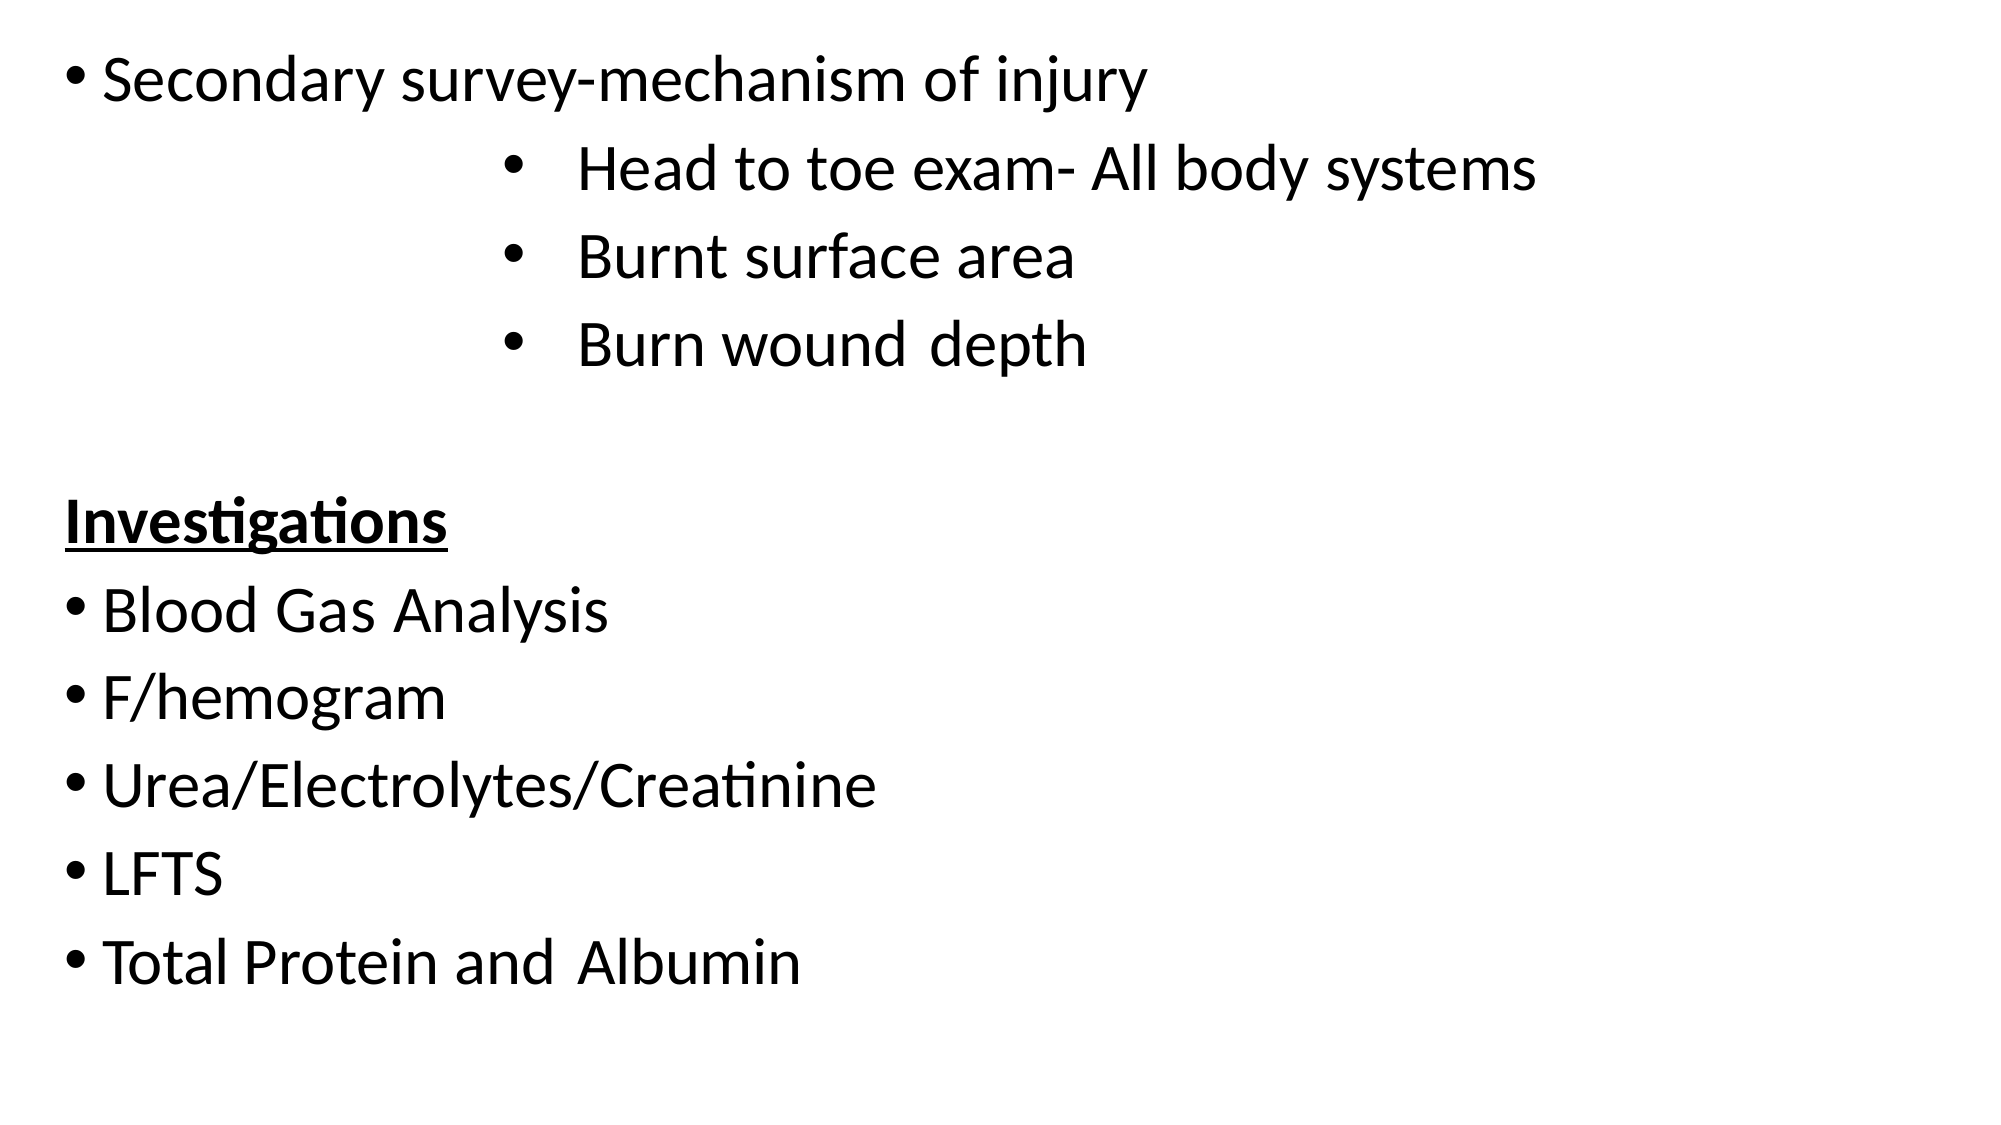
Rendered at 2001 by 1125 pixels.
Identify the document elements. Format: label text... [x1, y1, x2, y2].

text_box Secondary survey-mechanism of injury Head to toe exam- All body systems Burnt surface area Burn wound depth Investigations Blood Gas Analysis F/hemogram Urea/Electrolytes/Creatinine LFTS Total Protein and Albumin [62, 24, 1925, 999]
